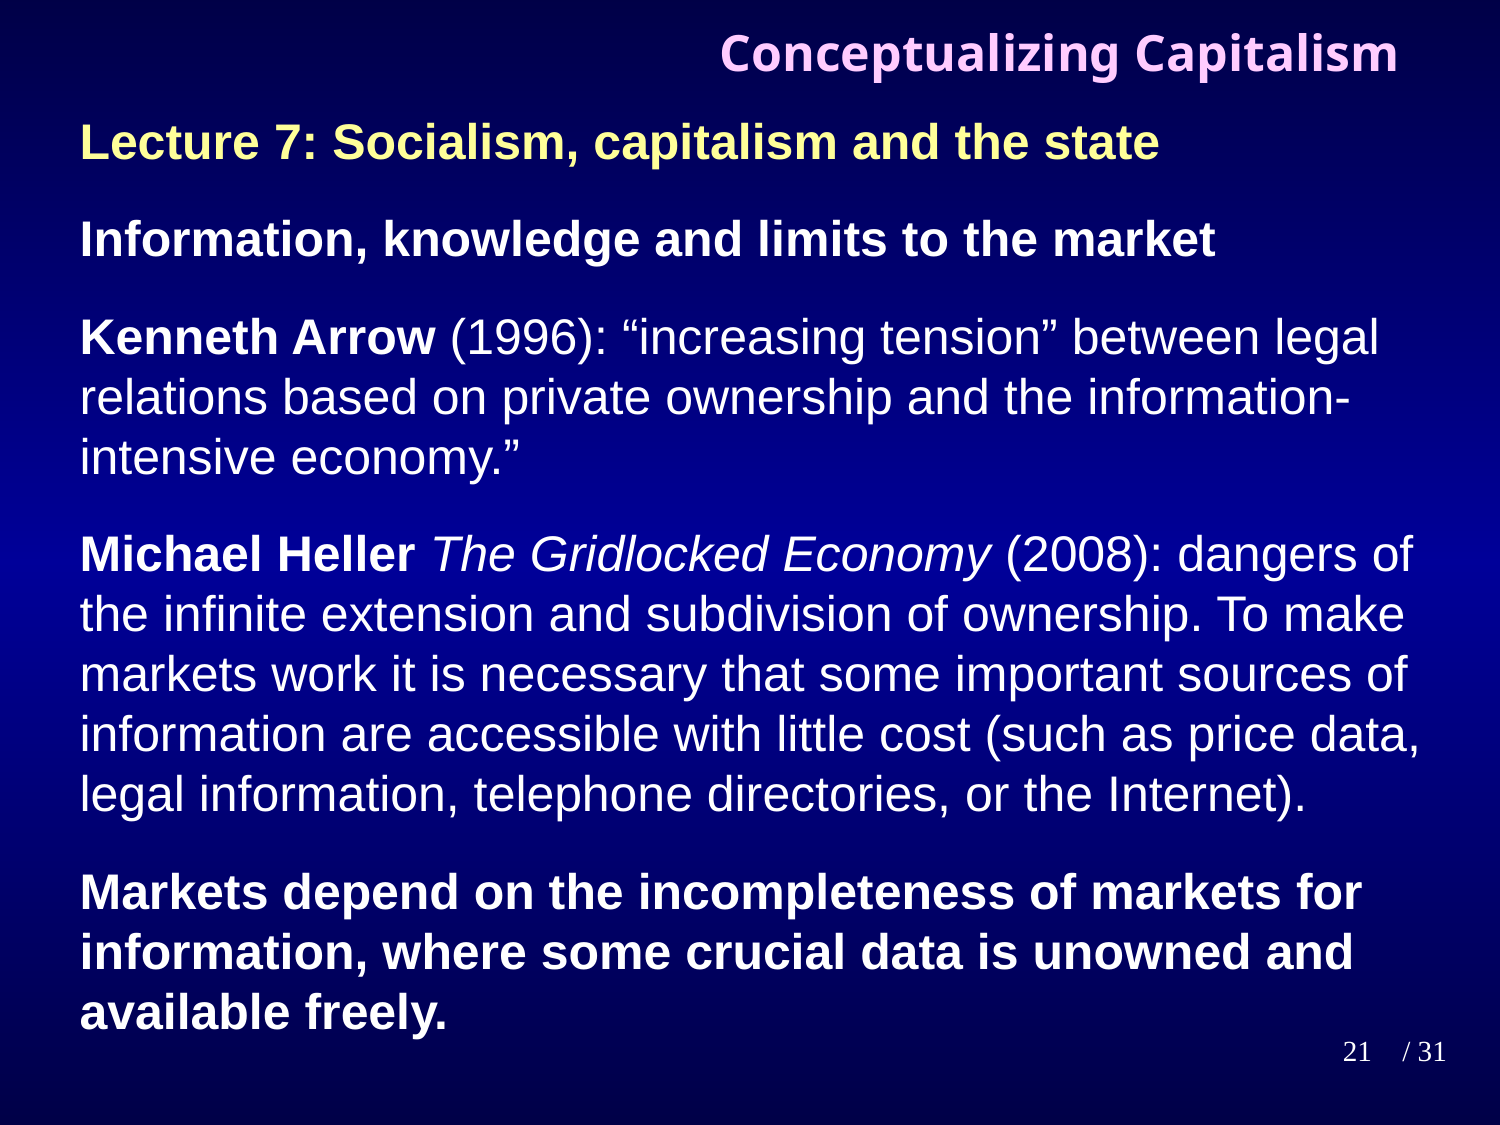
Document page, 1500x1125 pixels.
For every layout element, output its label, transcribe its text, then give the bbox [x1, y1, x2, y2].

text_box Information, knowledge and limits to the market Kenneth Arrow (1996): “increasing tension” between legal relations based on private ownership and the information-intensive economy.” Michael Heller The Gridlocked Economy (2008): dangers of the infinite extension and subdivision of ownership. To make markets work it is necessary that some important sources of information are accessible with little cost (such as price data, legal information, telephone directories, or the Internet). Markets depend on the incompleteness of markets for information, where some crucial data is unowned and available freely. [64, 199, 1458, 1047]
text_box / 31 [1387, 1024, 1500, 1075]
title Conceptualizing Capitalism [620, 1, 1500, 102]
text_box Lecture 7: Socialism, capitalism and the state [64, 101, 1235, 177]
slide_number 21 [1257, 1024, 1388, 1101]
